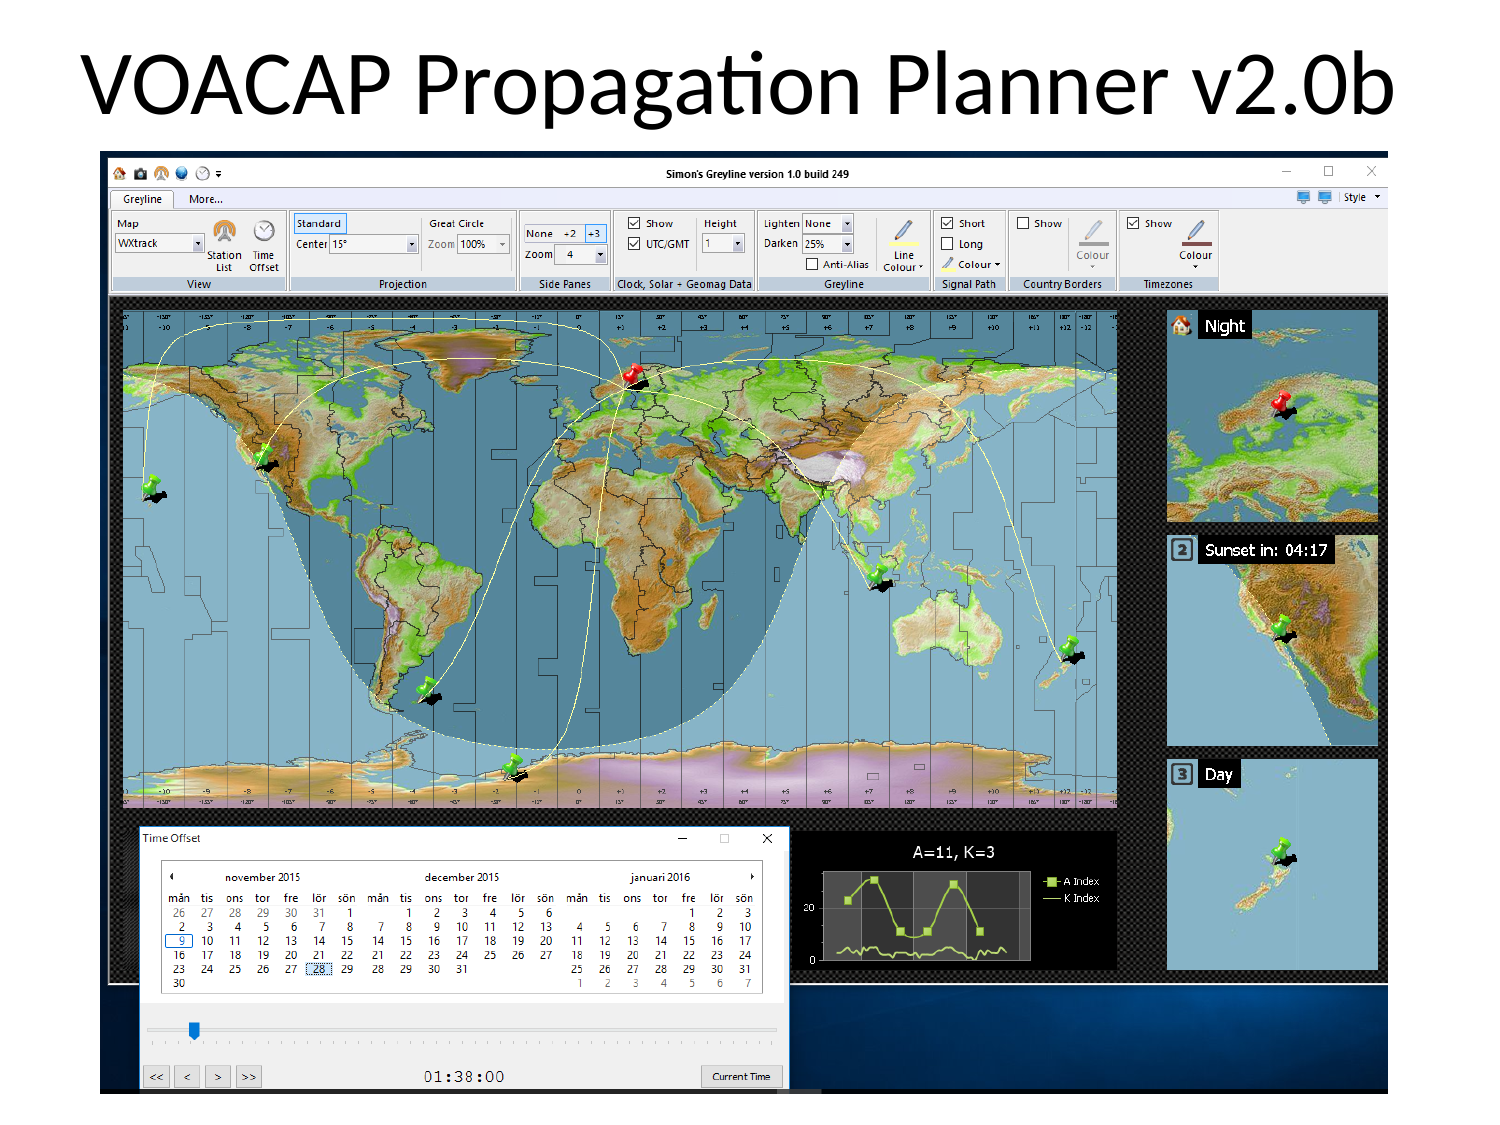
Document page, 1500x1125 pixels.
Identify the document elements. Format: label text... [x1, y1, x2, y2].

title VOACAP Propagation Planner v2.0b [64, 7, 1415, 148]
picture [100, 151, 1389, 1095]
